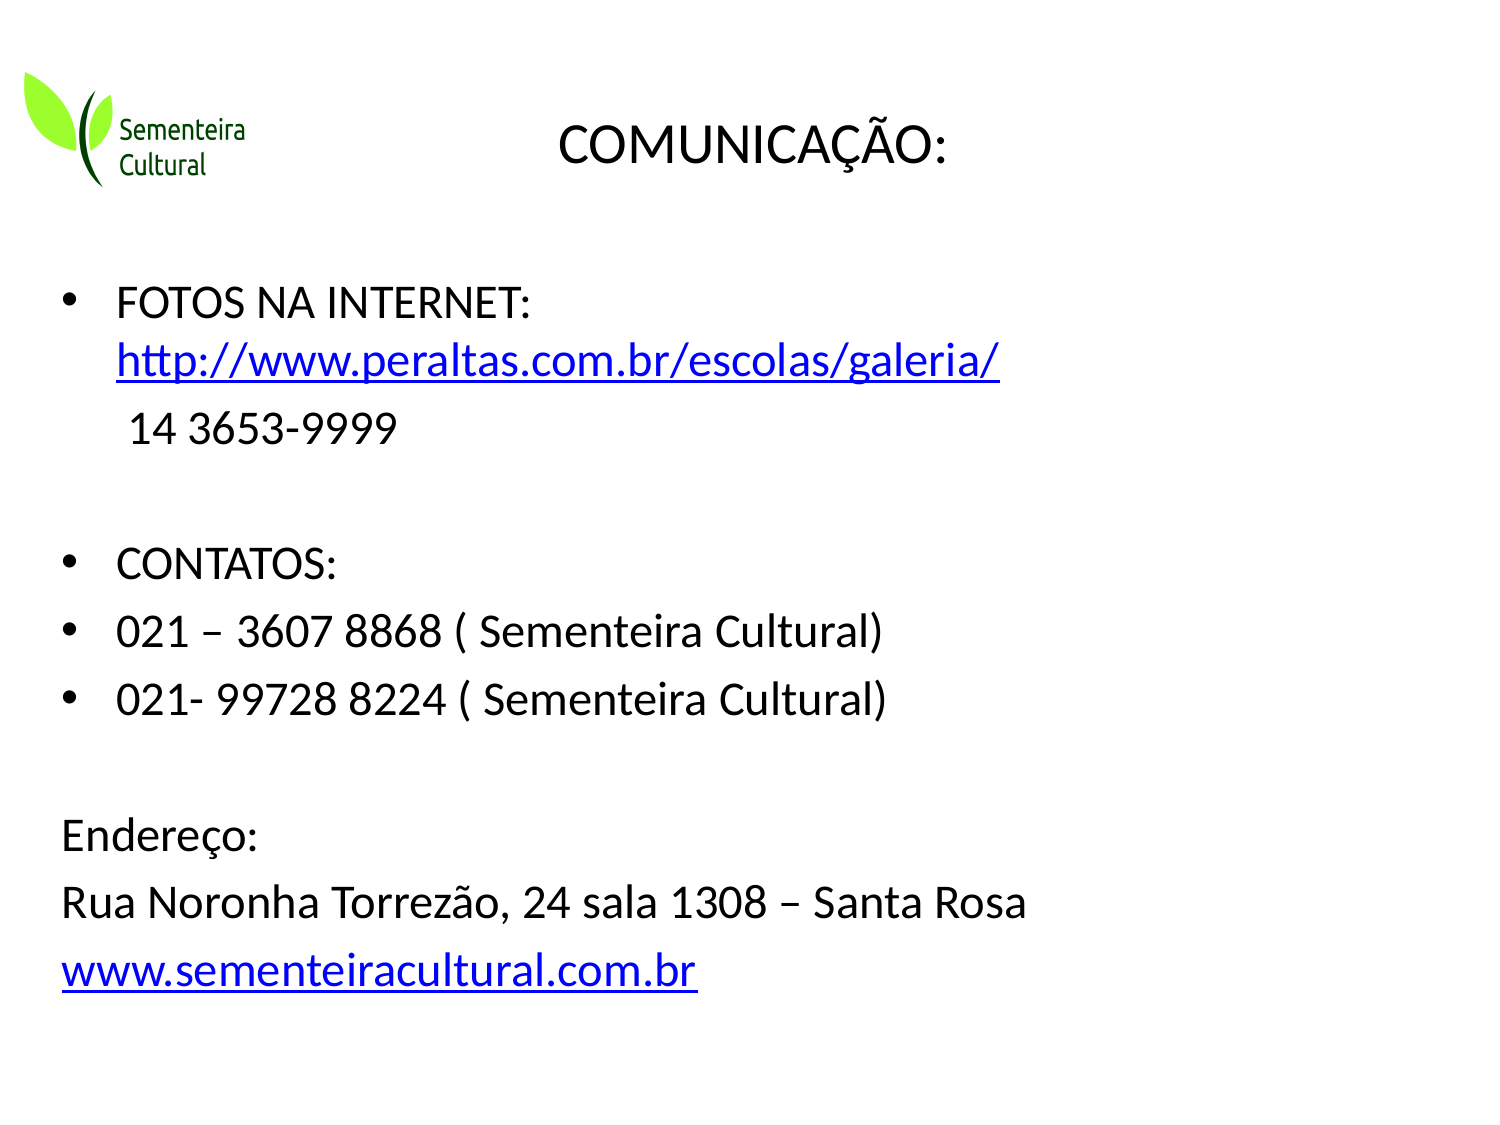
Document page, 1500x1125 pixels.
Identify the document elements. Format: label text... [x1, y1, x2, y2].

list FOTOS NA INTERNET: http://www.peraltas.com.br/escolas/galeria/ 14 3653-9999 CONTATOS: 021 – 3607 8868 ( Sementeira Cultural) 021- 99728 8224 ( Sementeira Cultural) Endereço: Rua Noronha Torrezão, 24 sala 1308 – Santa Rosa www.sementeiracultural.com.br [46, 262, 1425, 1005]
picture [22, 69, 247, 188]
title COMUNICAÇÃO: [257, 70, 1250, 211]
